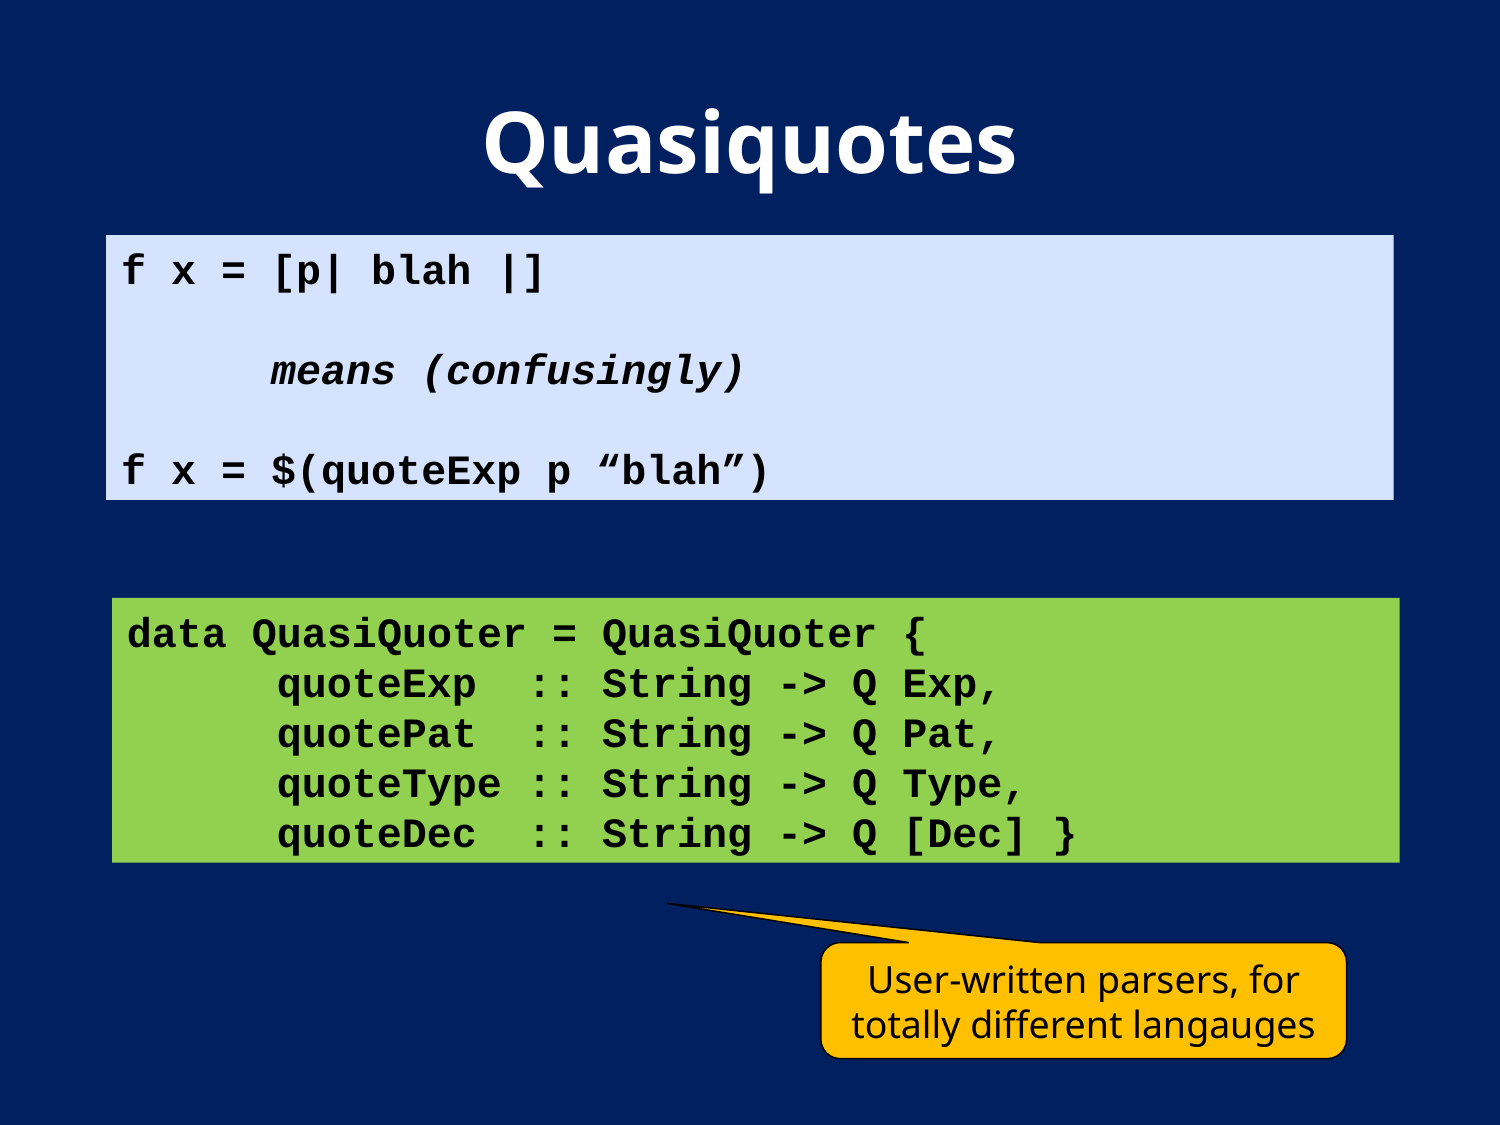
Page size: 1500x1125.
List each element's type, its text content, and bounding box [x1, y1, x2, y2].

text_box User-written parsers, for totally different langauges [665, 901, 1349, 1061]
title Quasiquotes [75, 45, 1425, 233]
text_box f x = [p| blah |] means (confusingly) f x = $(quoteExp p “blah”) [106, 235, 1394, 500]
text_box data QuasiQuoter = QuasiQuoter { quoteExp :: String -> Q Exp, quotePat :: String -> Q Pat, quoteType :: String -> Q Type, quoteDec :: String -> Q [Dec] } [112, 597, 1400, 863]
